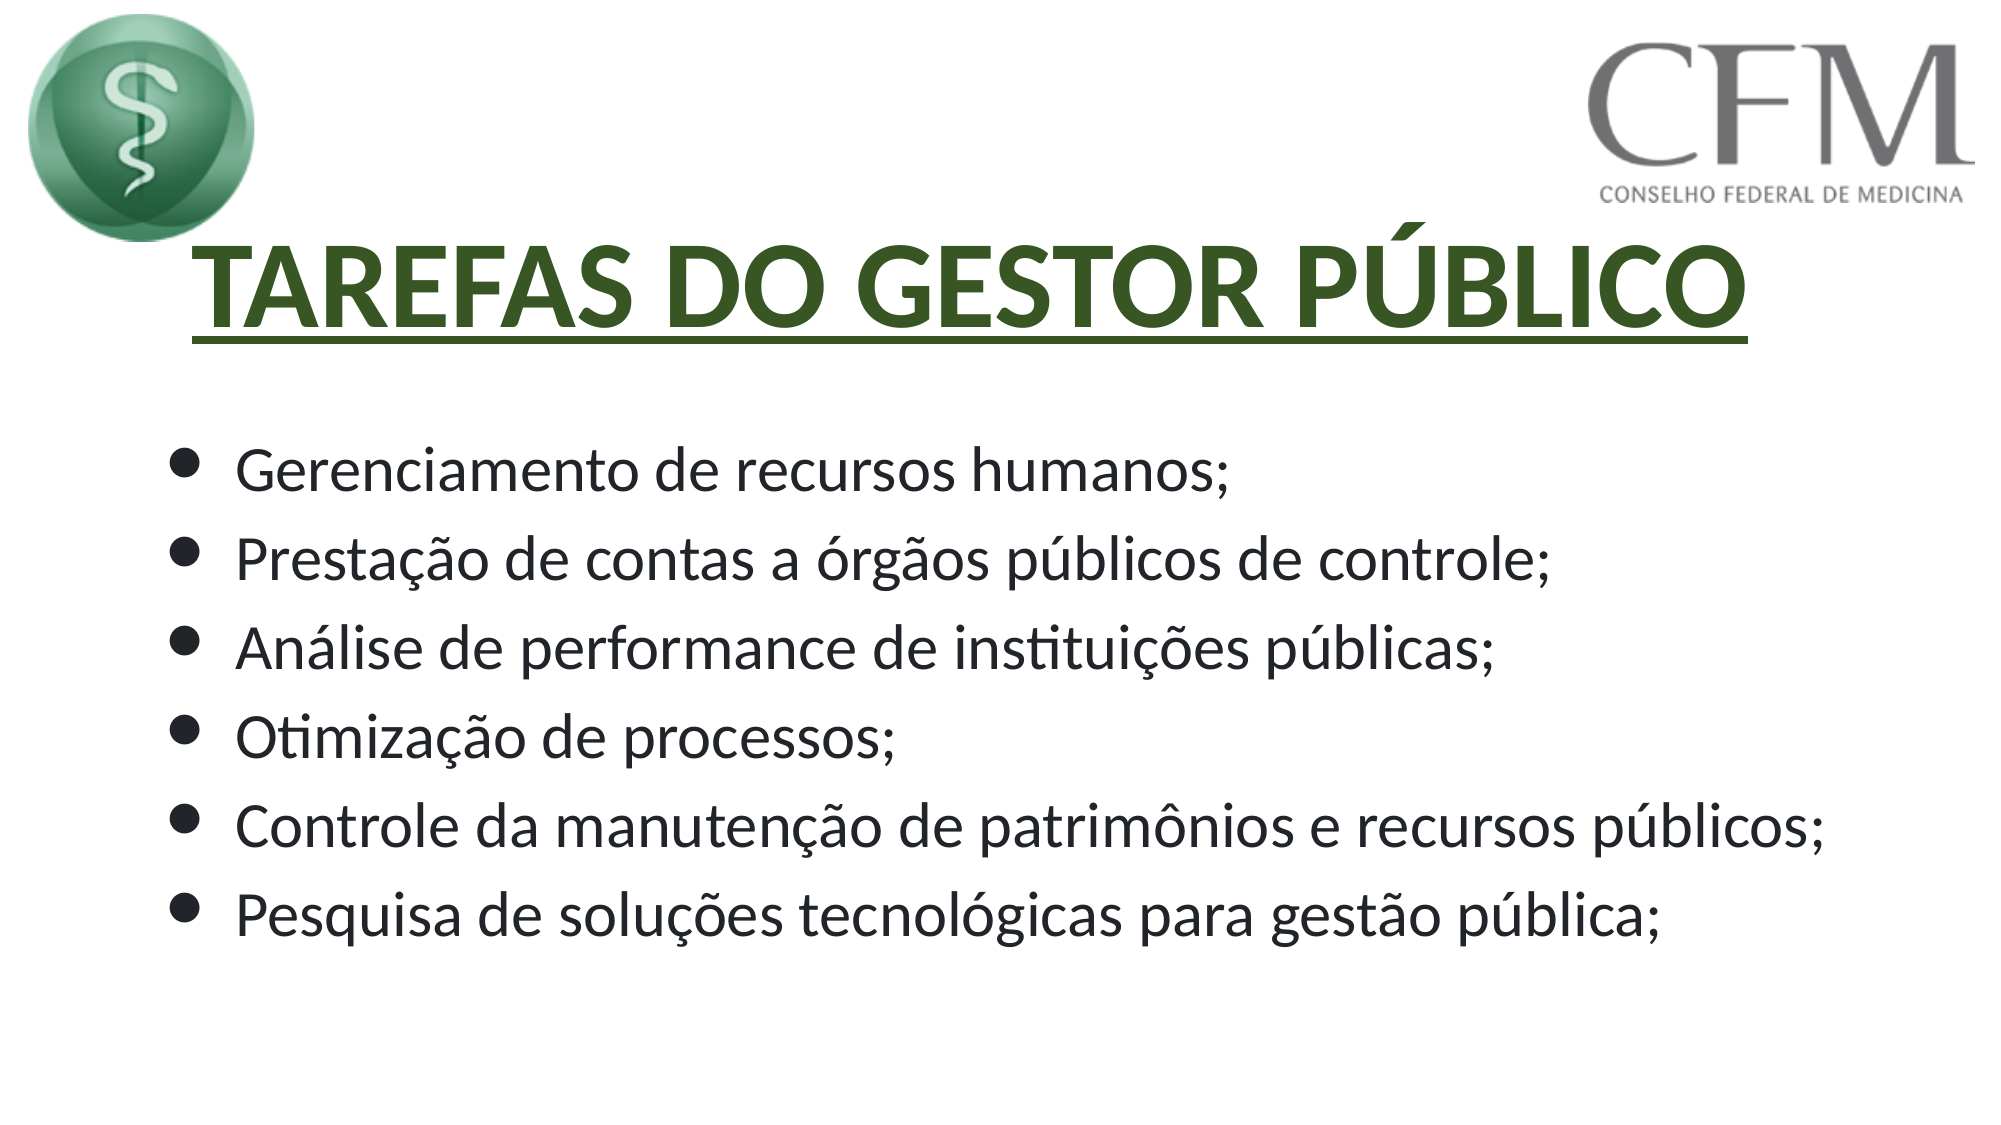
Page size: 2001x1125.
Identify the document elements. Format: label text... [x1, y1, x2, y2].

list Gerenciamento de recursos humanos; Prestação de contas a órgãos públicos de controle; Análise de performance de instituições públicas; Otimização de processos; Controle da manutenção de patrimônios e recursos públicos; Pesquisa de soluções tecnológicas para gestão pública; [145, 407, 1894, 1061]
picture [1563, 14, 1975, 203]
picture [27, 14, 292, 243]
title TAREFAS DO GESTOR PÚBLICO [107, 99, 1833, 363]
